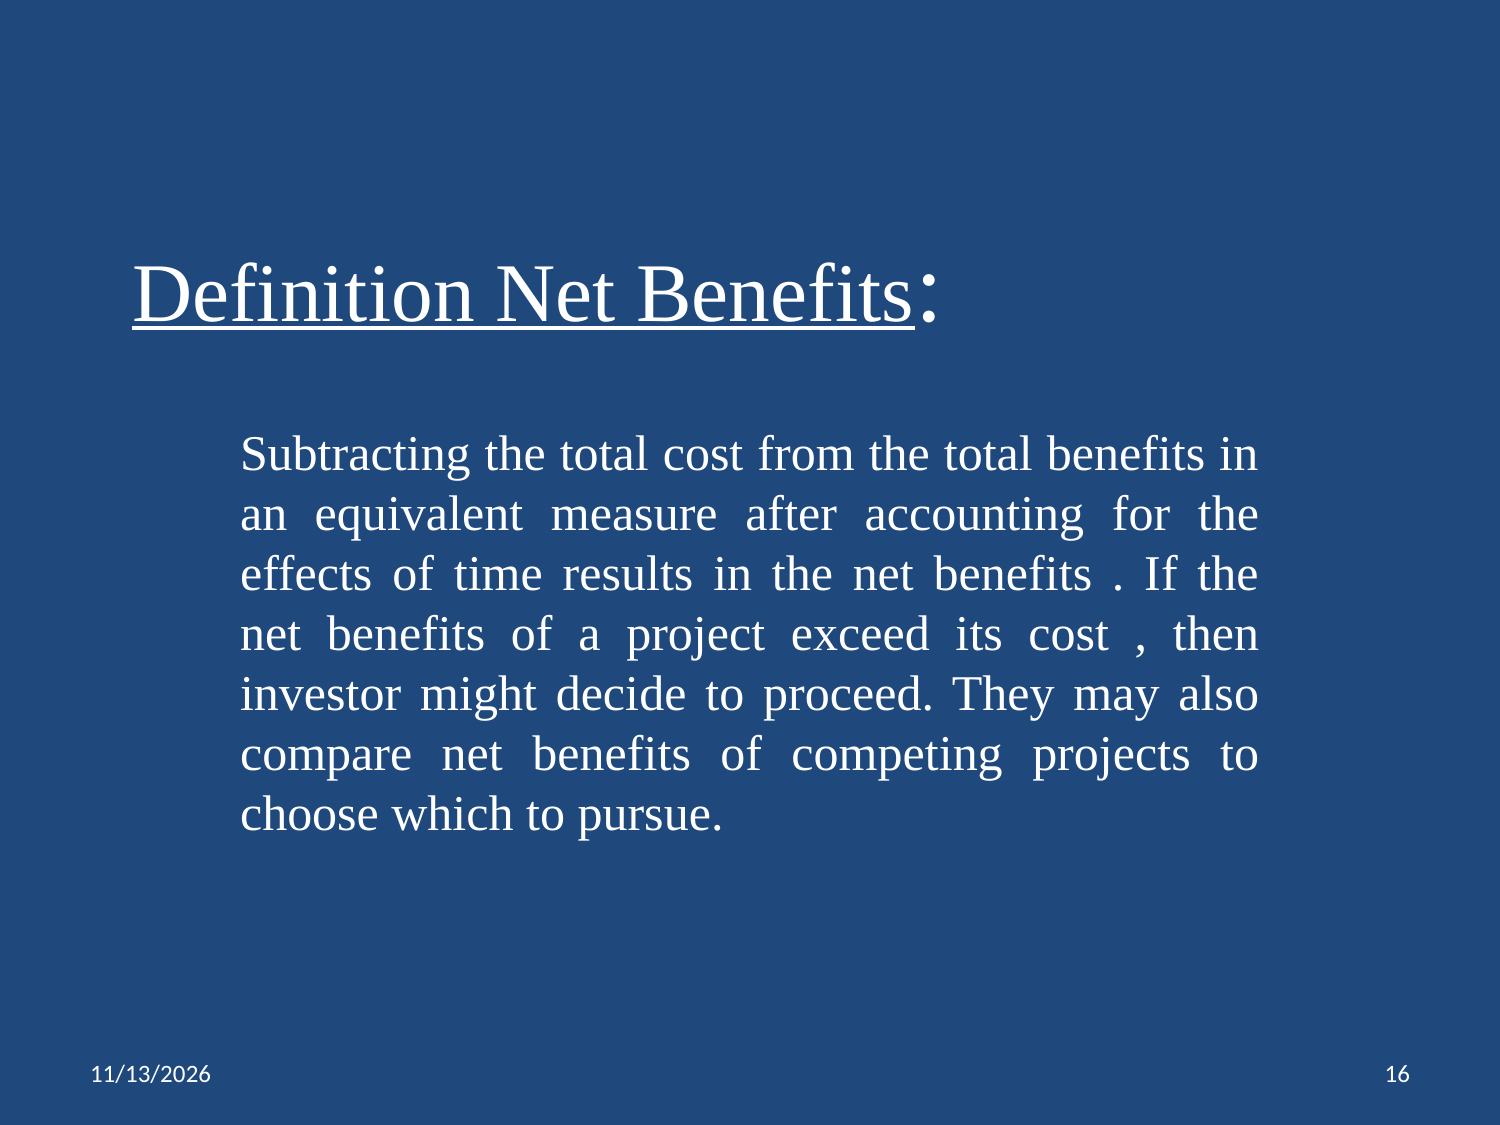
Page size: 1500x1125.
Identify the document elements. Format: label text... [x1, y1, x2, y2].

slide_number 16 [1074, 1042, 1425, 1103]
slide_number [75, 1042, 425, 1103]
subtitle Subtracting the total cost from the total benefits in an equivalent measure after accounting for the effects of time results in the net benefits . If the net benefits of a project exceed its cost , then investor might decide to proceed. They may also compare net benefits of competing projects to choose which to pursue. [225, 412, 1275, 975]
title Definition Net Benefits: [0, 174, 1075, 388]
